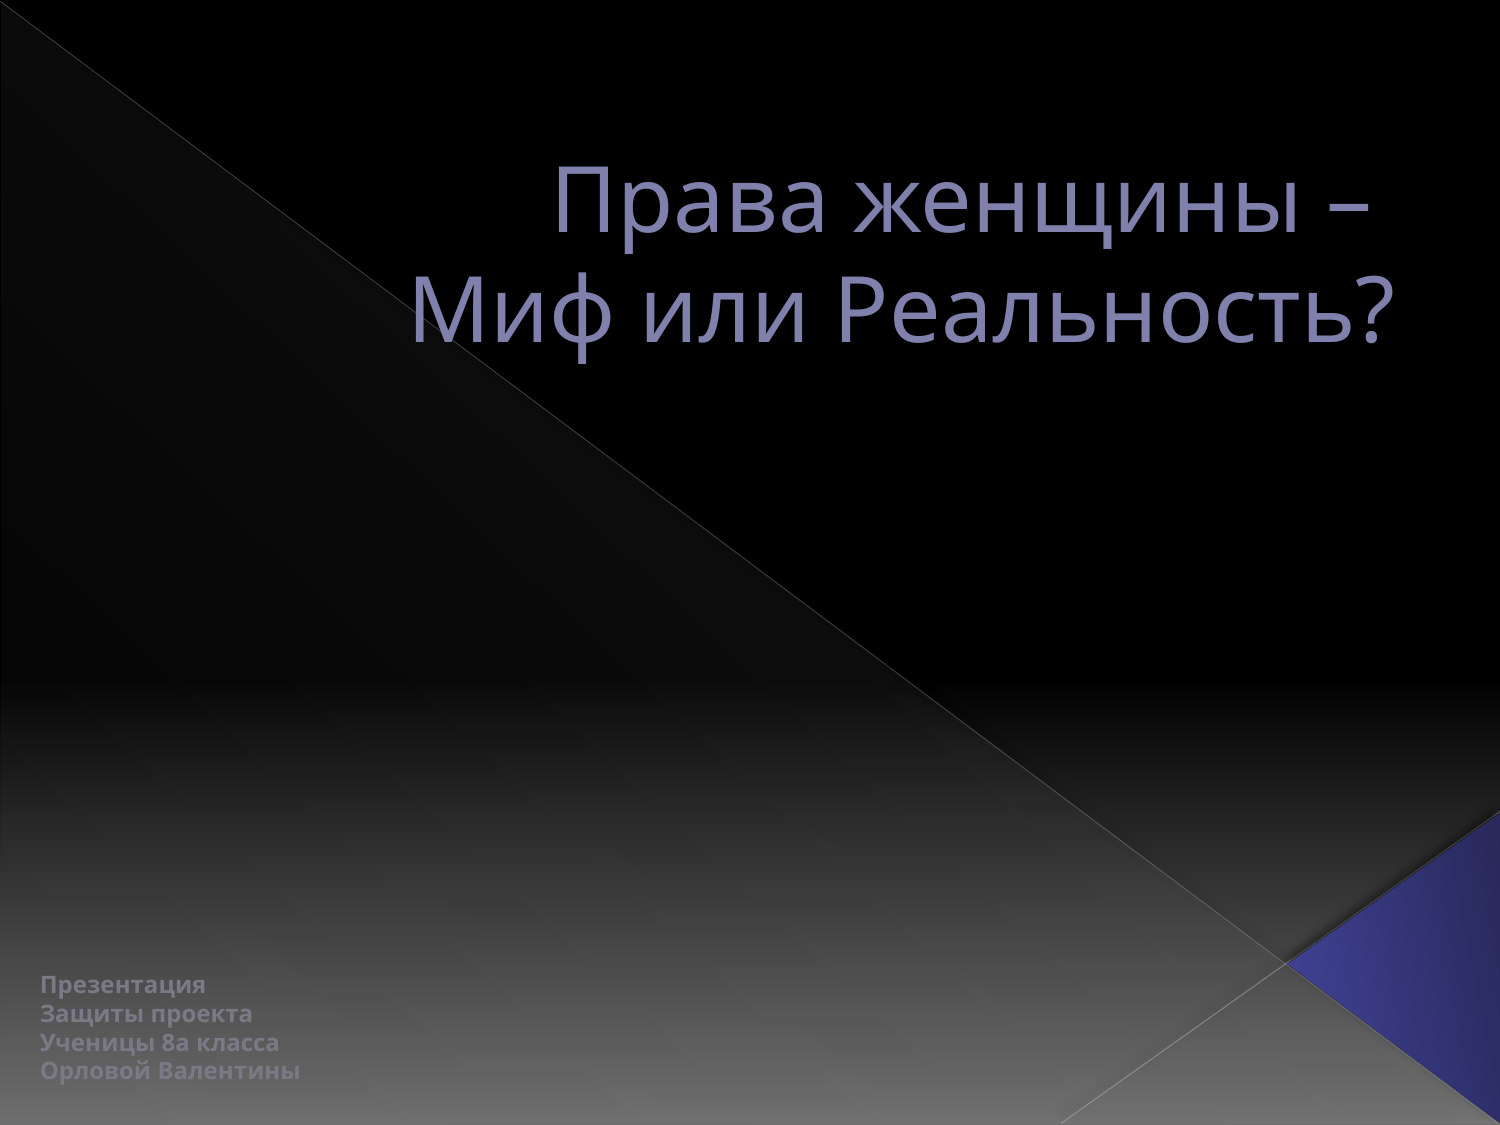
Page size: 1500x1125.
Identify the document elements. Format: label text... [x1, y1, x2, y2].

subtitle Презентация Защиты проекта Ученицы 8а класса Орловой Валентины [24, 962, 400, 1094]
title Права женщины – Миф или Реальность? [88, 127, 1412, 369]
